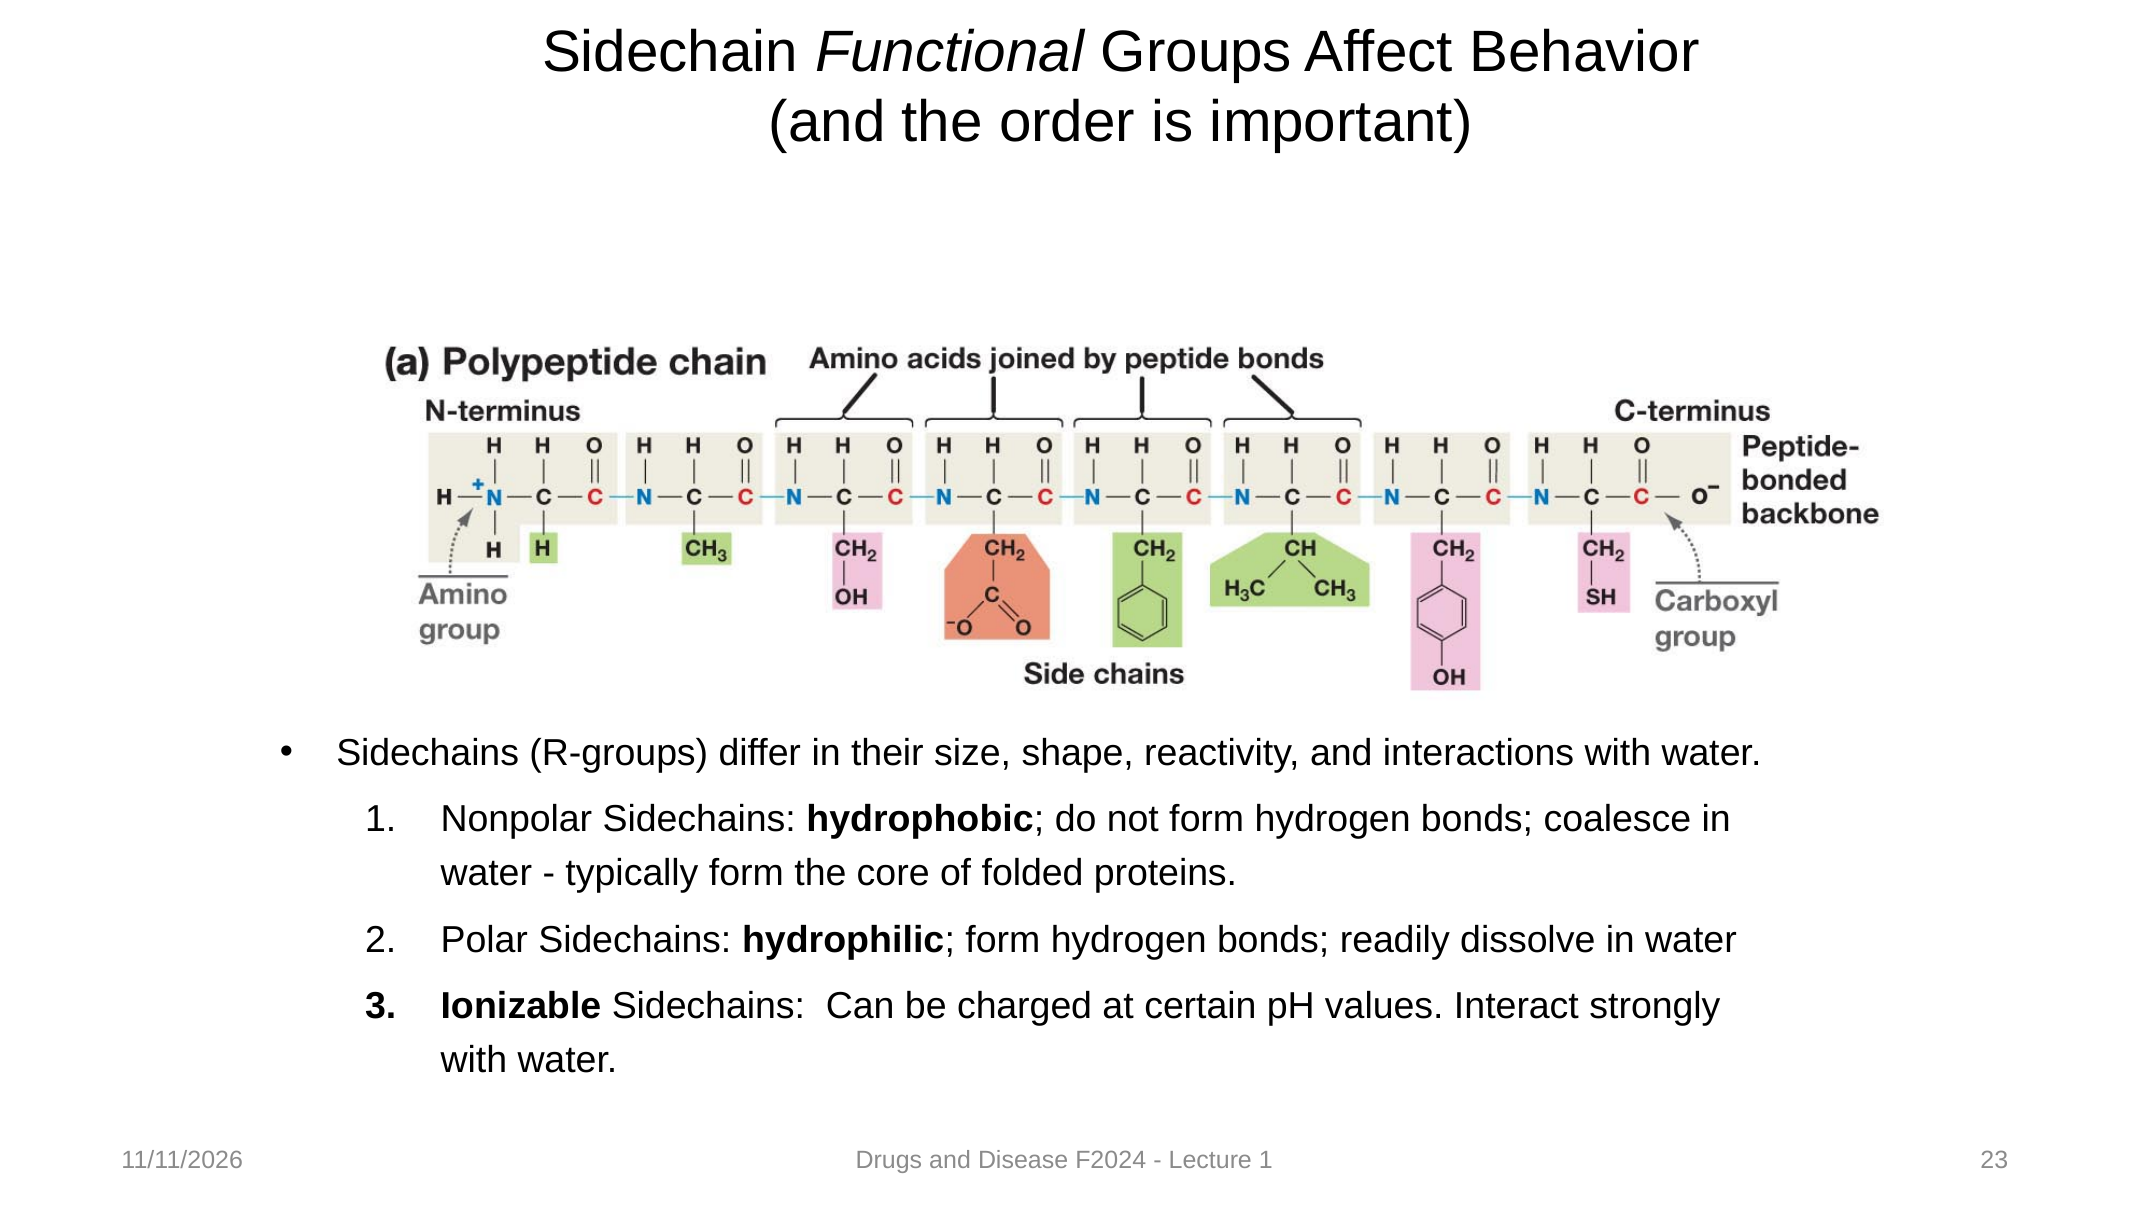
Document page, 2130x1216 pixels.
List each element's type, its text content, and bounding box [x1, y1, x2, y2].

footer Drugs and Disease F2024 - Lecture 1 [727, 1126, 1403, 1191]
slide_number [106, 1126, 604, 1191]
slide_number 23 [1526, 1126, 2024, 1191]
list Sidechains (R-groups) differ in their size, shape, reactivity, and interactions with water. Nonpolar Sidechains: hydrophobic; do not form hydrogen bonds; coalesce in water - typically form the core of folded proteins. Polar Sidechains: hydrophilic; form hydrogen bonds; readily dissolve in water Ionizable Sidechains: Can be charged at certain pH values. Interact strongly with water. [264, 720, 1803, 1033]
title Sidechain Functional Groups Affect Behavior (and the order is important) [427, 18, 1815, 149]
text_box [393, 362, 1775, 715]
picture [377, 319, 1886, 706]
